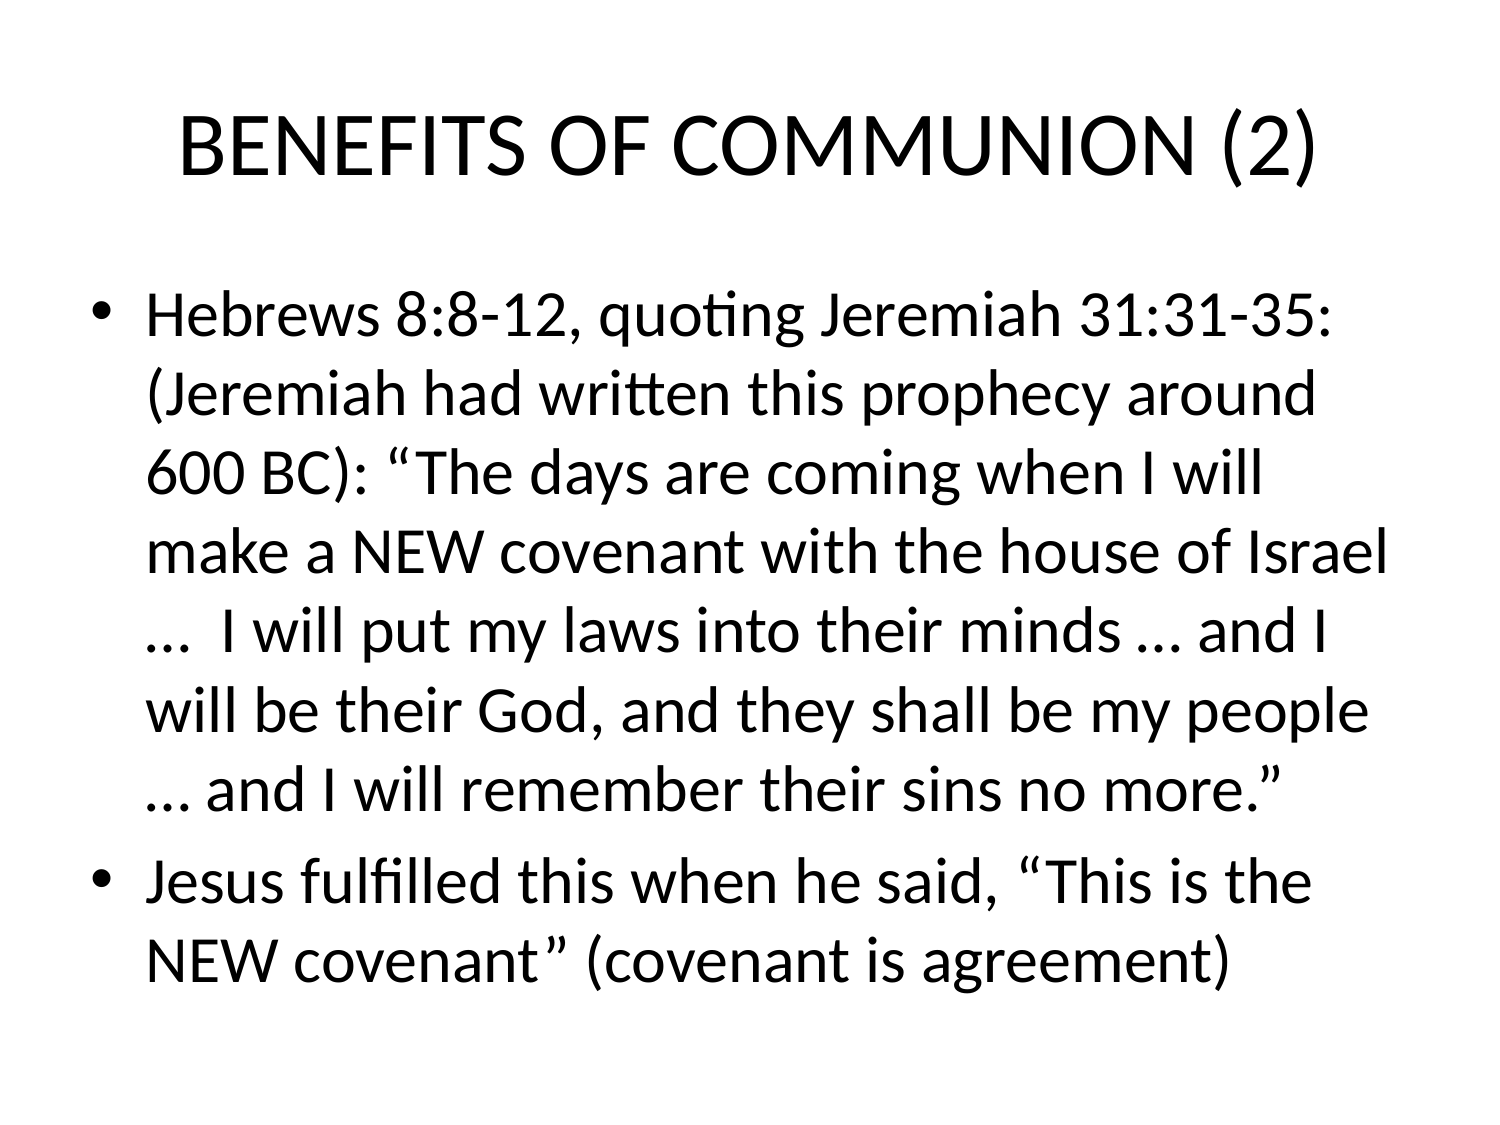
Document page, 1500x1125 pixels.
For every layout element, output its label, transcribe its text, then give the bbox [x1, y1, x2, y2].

title BENEFITS OF COMMUNION (2) [75, 45, 1425, 233]
list Hebrews 8:8-12, quoting Jeremiah 31:31-35: (Jeremiah had written this prophecy around 600 BC): “The days are coming when I will make a NEW covenant with the house of Israel … I will put my laws into their minds … and I will be their God, and they shall be my people … and I will remember their sins no more.” Jesus fulfilled this when he said, “This is the NEW covenant” (covenant is agreement) [75, 262, 1425, 1005]
